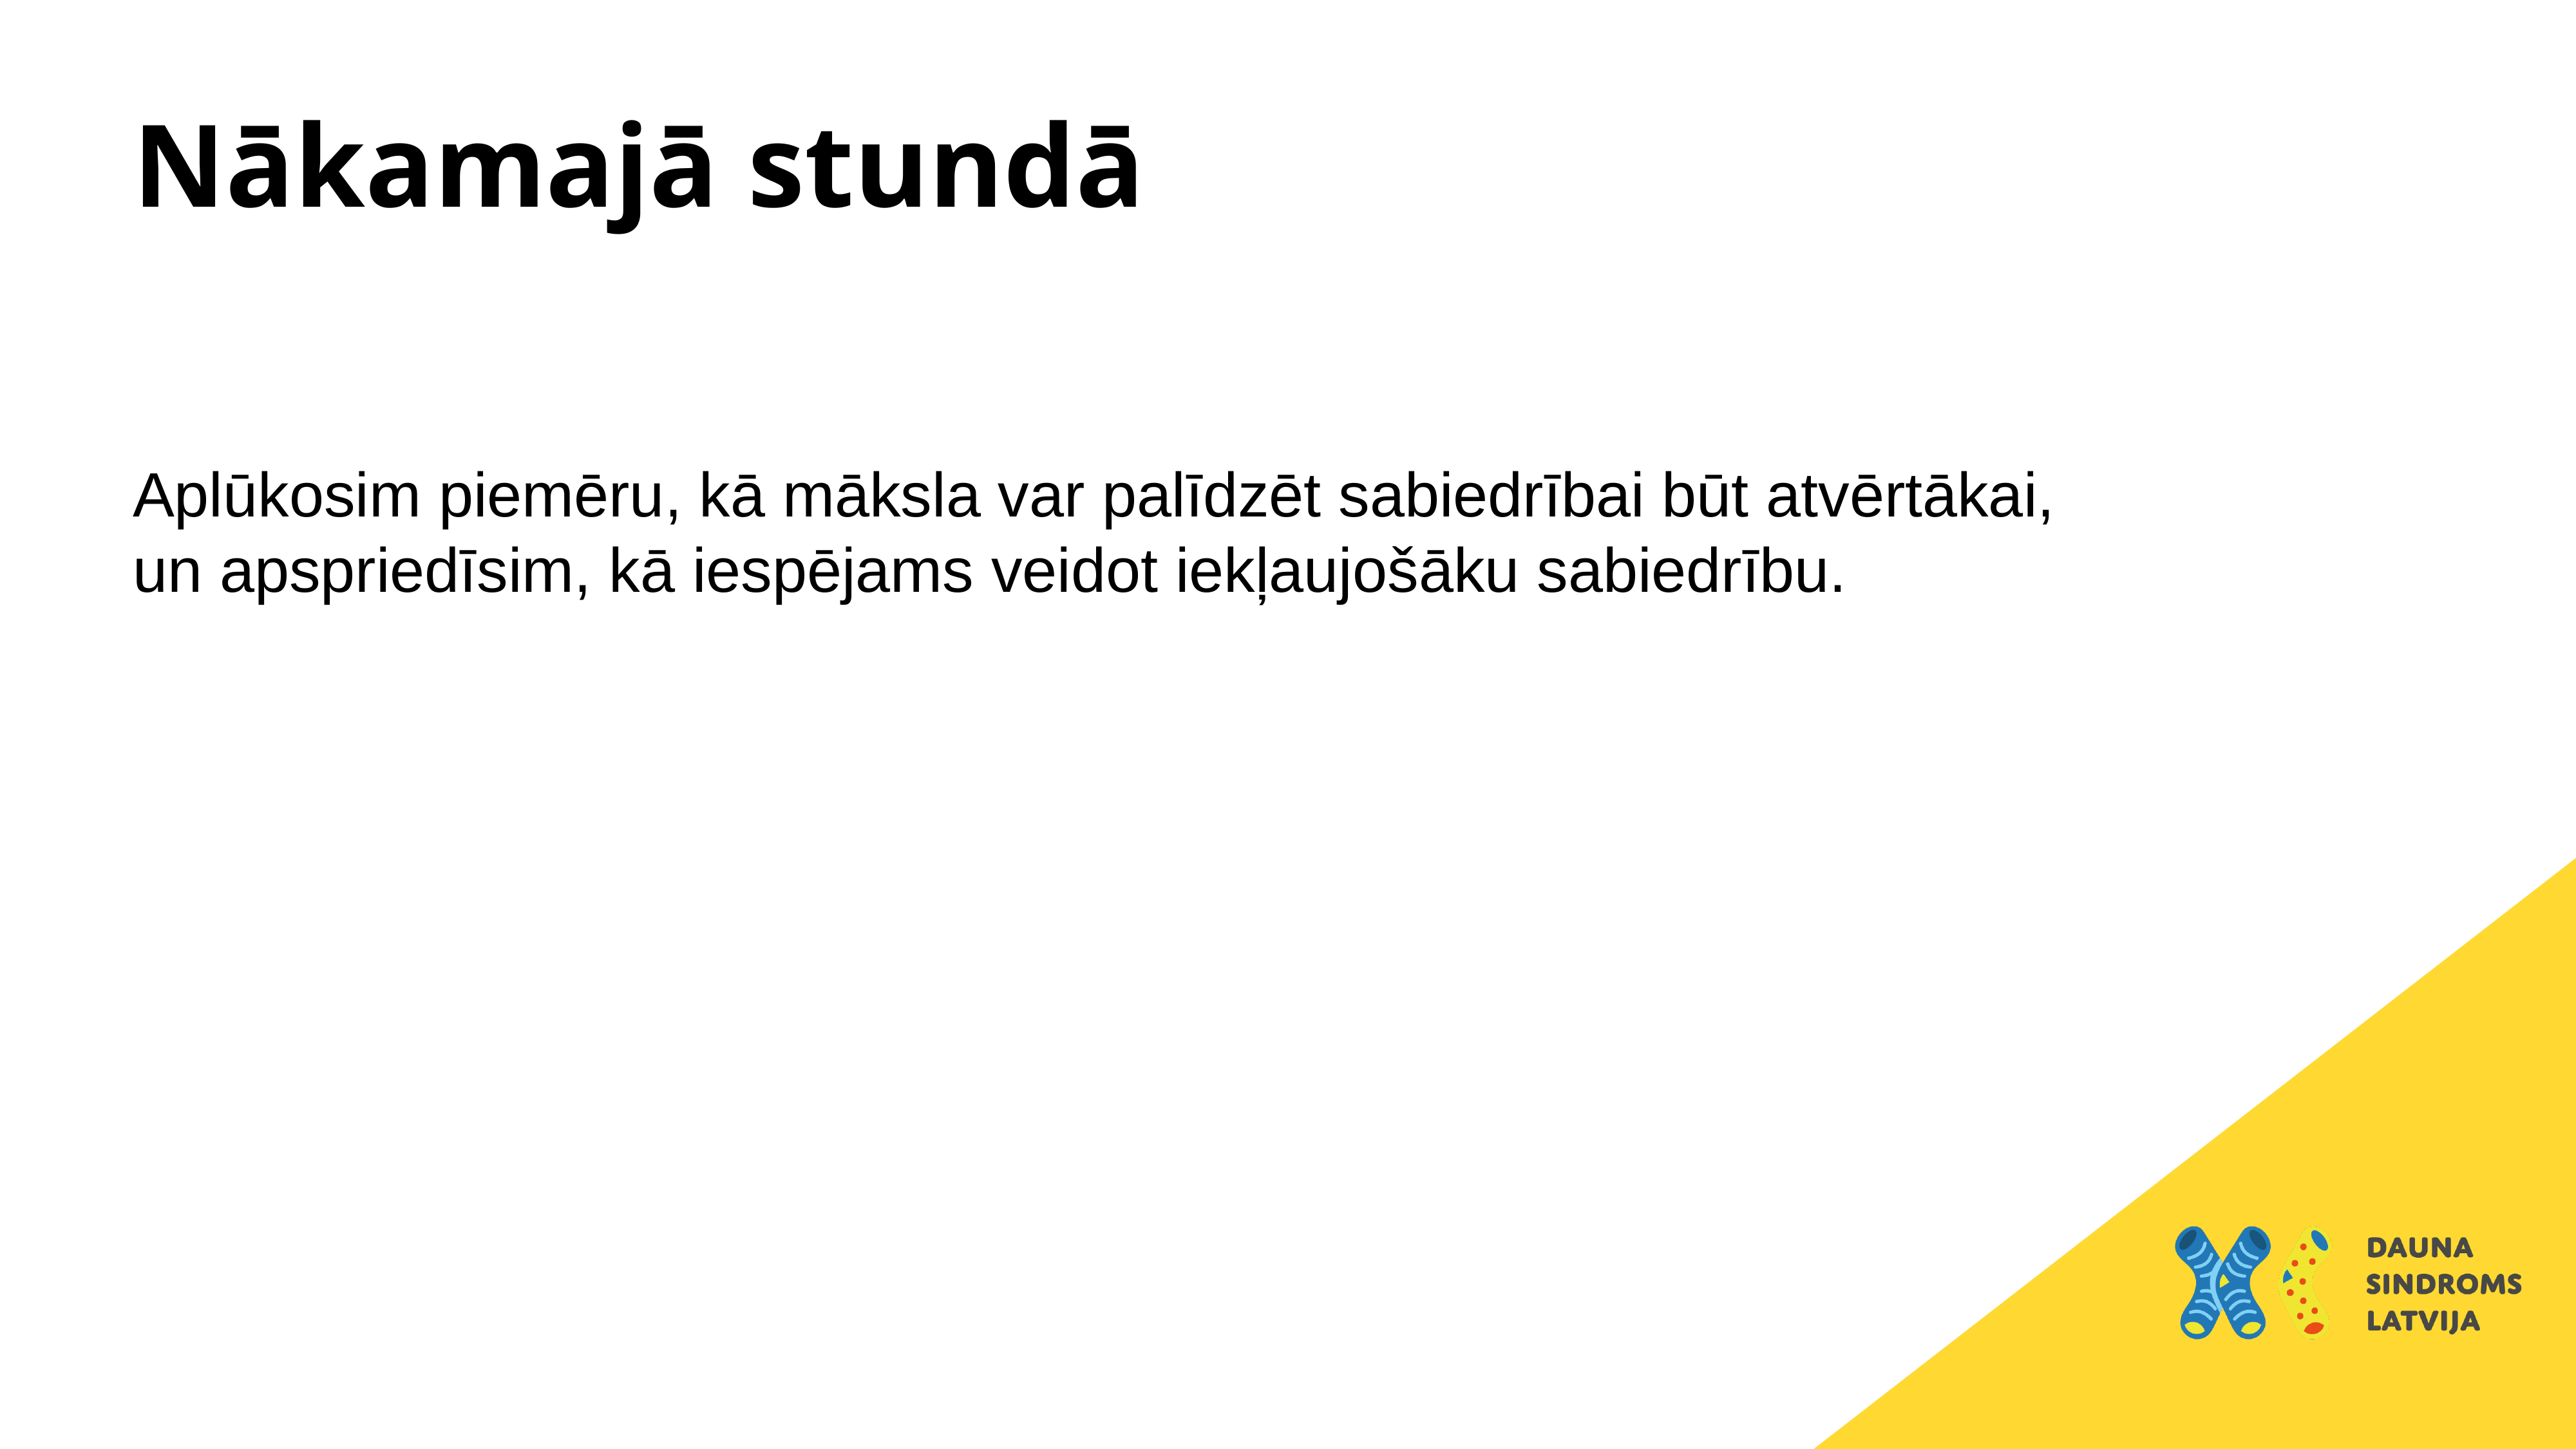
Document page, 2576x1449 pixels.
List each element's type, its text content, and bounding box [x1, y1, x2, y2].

list Aplūkosim piemēru, kā māksla var palīdzēt sabiedrībai būt atvērtākai, un apspriedīsim, kā iespējams veidot iekļaujošāku sabiedrību. [127, 448, 2449, 1321]
picture [2119, 1177, 2576, 1387]
text_box [1814, 1215, 2576, 1449]
text_box [2166, 858, 2576, 1176]
title Nākamajā stundā [127, 114, 2449, 266]
